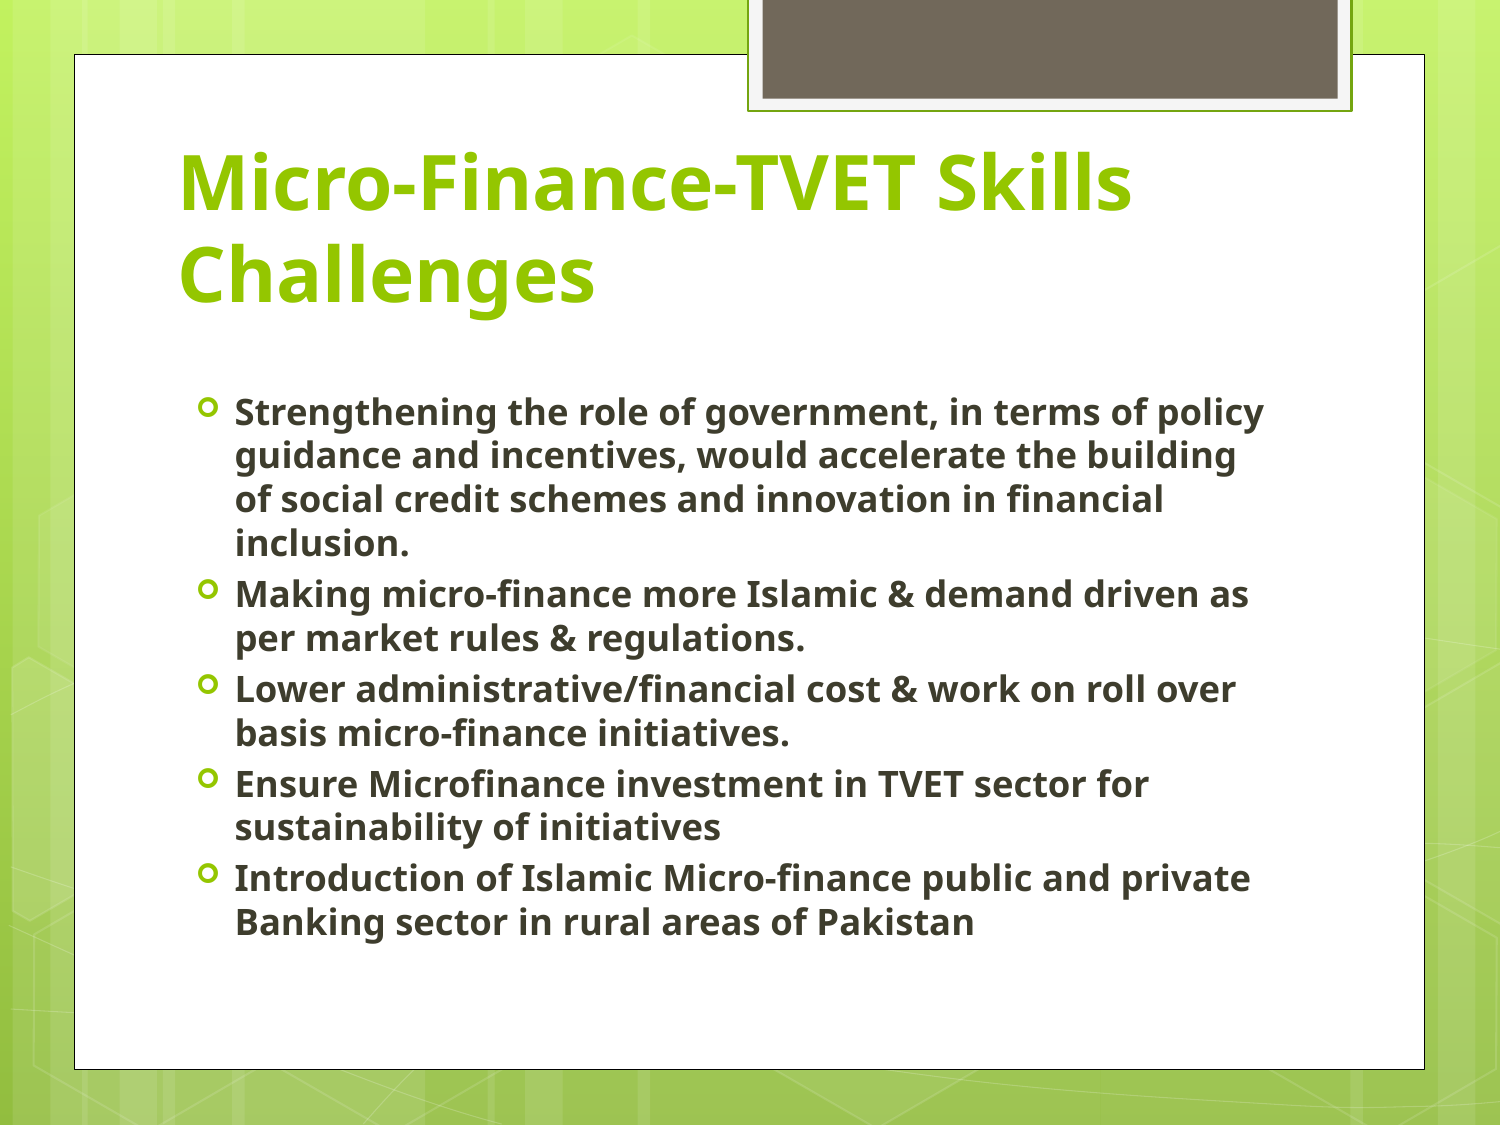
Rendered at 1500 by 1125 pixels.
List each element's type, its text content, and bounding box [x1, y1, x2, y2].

title Micro-Finance-TVET Skills Challenges [162, 125, 1324, 325]
list Strengthening the role of government, in terms of policy guidance and incentives, would accelerate the building of social credit schemes and innovation in financial inclusion. Making micro-finance more Islamic & demand driven as per market rules & regulations. Lower administrative/financial cost & work on roll over basis micro-finance initiatives. Ensure Microfinance investment in TVET sector for sustainability of initiatives Introduction of Islamic Micro-finance public and private Banking sector in rural areas of Pakistan [171, 381, 1283, 957]
